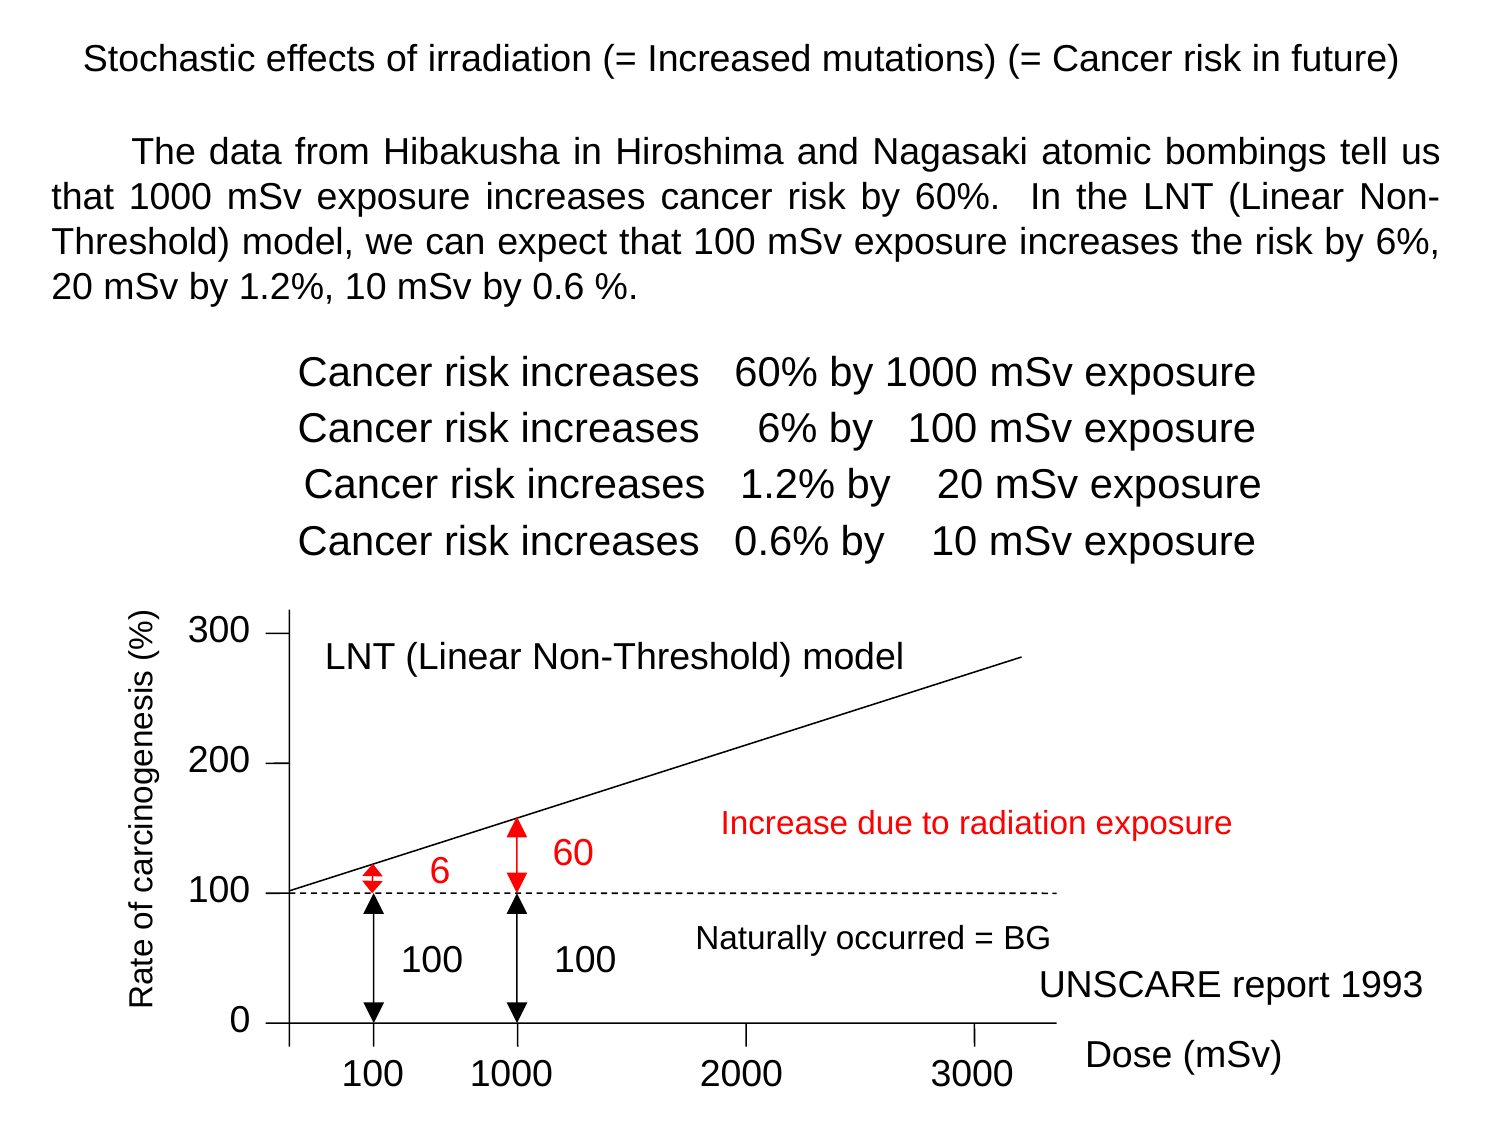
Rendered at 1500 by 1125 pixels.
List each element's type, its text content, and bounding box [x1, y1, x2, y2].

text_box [279, 336, 1287, 573]
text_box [111, 592, 1442, 1102]
text_box The data from Hibakusha in Hiroshima and Nagasaki atomic bombings tell us that 1000 mSv exposure increases cancer risk by 60%. In the LNT (Linear Non-Threshold) model, we can expect that 100 mSv exposure increases the risk by 6%, 20 mSv by 1.2%, 10 mSv by 0.6 %. [36, 119, 1456, 315]
text_box Stochastic effects of irradiation (= Increased mutations) (= Cancer risk in future) [68, 26, 1416, 86]
